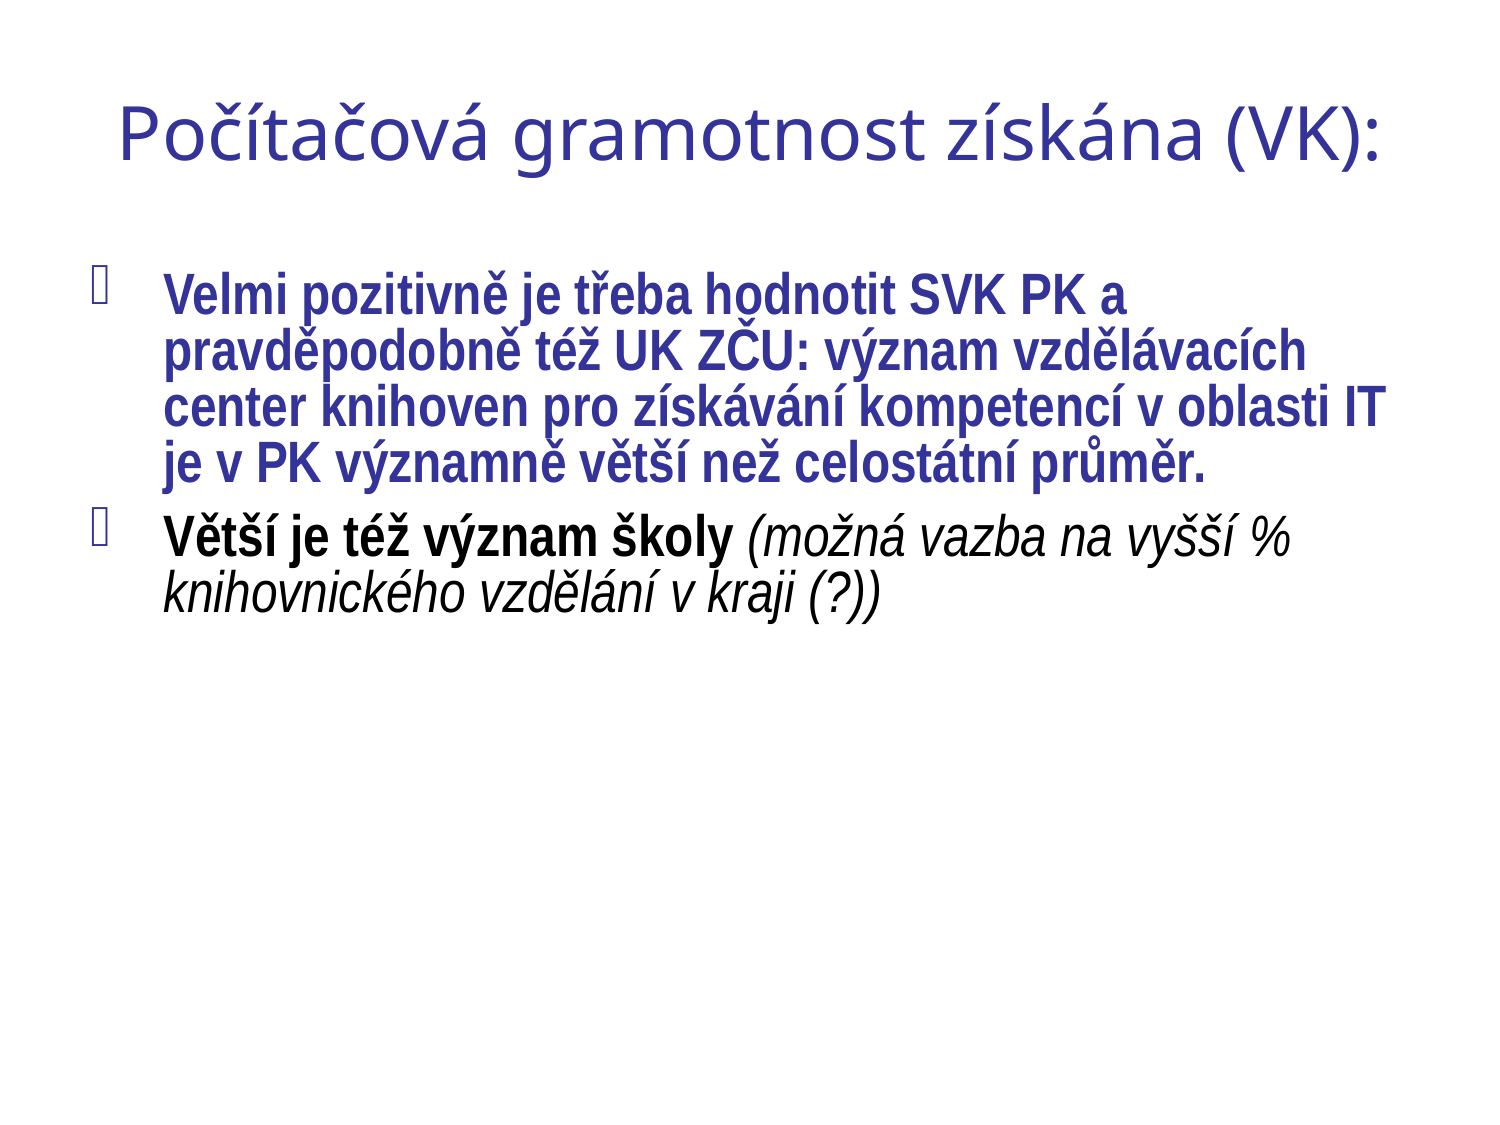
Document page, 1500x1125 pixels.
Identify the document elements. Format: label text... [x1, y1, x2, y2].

title Počítačová gramotnost získána (VK): [75, 45, 1425, 233]
list Velmi pozitivně je třeba hodnotit SVK PK a pravděpodobně též UK ZČU: význam vzdělávacích center knihoven pro získávání kompetencí v oblasti IT je v PK významně větší než celostátní průměr. Větší je též význam školy (možná vazba na vyšší % knihovnického vzdělání v kraji (?)) [75, 262, 1425, 1005]
